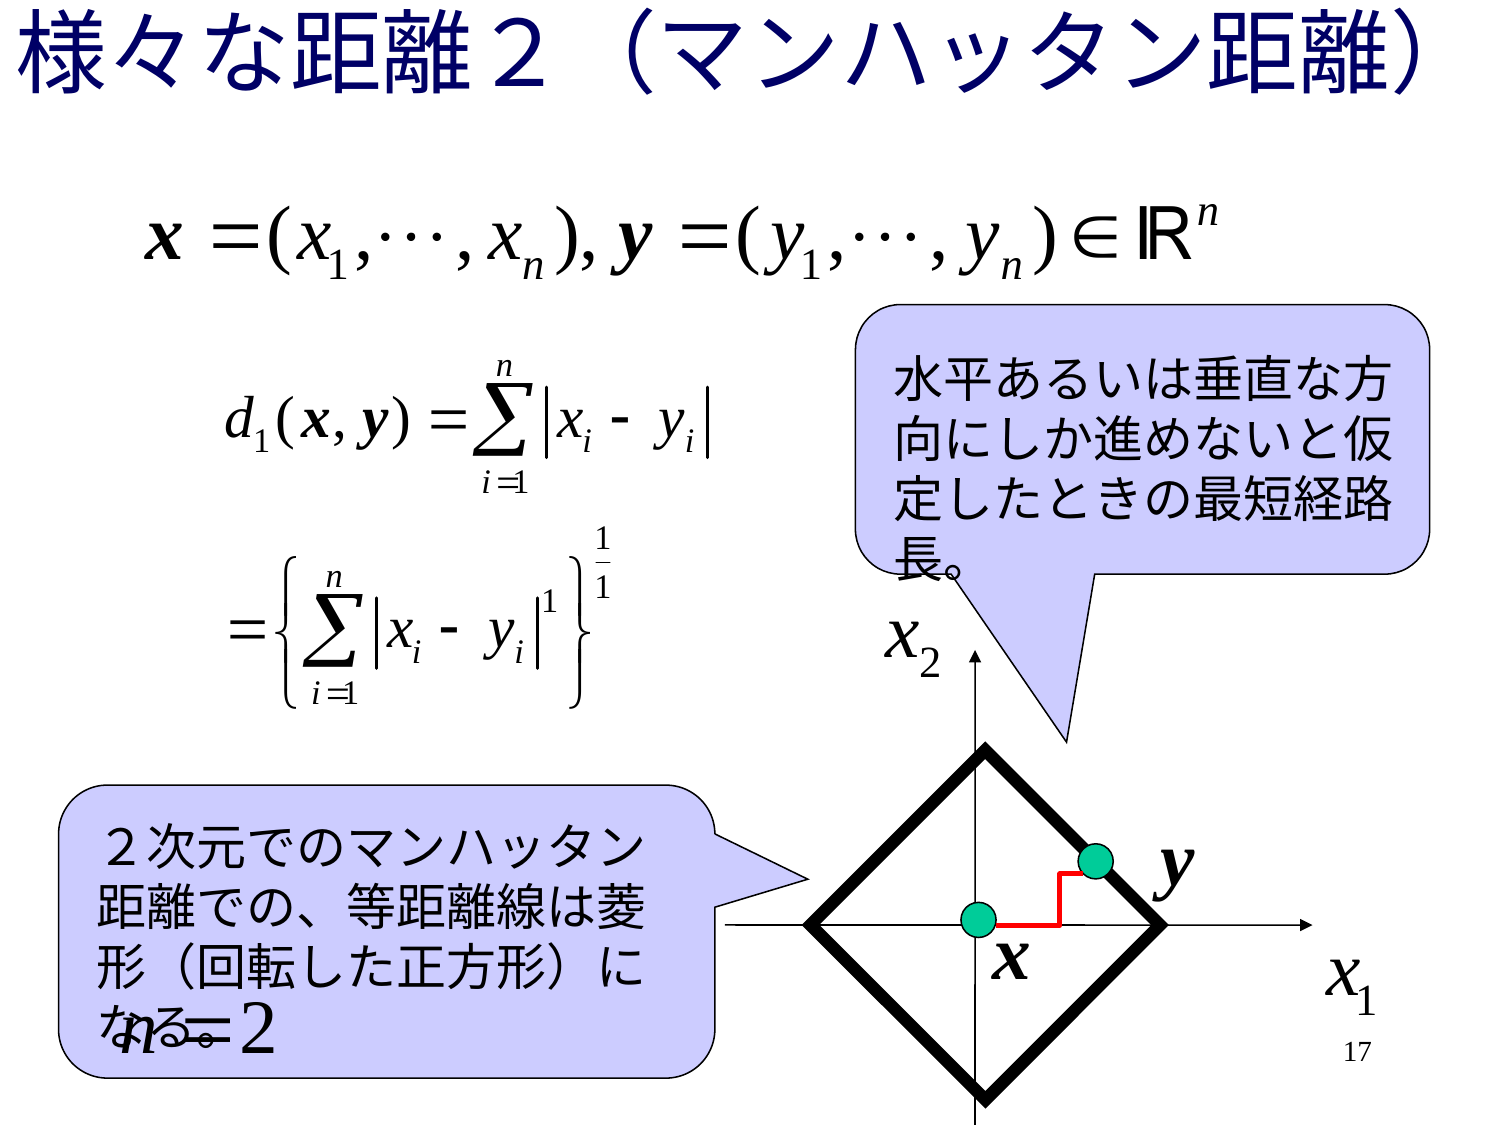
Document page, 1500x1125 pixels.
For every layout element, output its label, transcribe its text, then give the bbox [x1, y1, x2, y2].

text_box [972, 925, 1051, 1004]
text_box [105, 984, 292, 1078]
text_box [213, 336, 725, 724]
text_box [1136, 831, 1215, 925]
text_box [995, 873, 1084, 926]
text_box ２次元でのマンハッタン距離での、等距離線は菱形（回転した正方形）になる。 [81, 808, 668, 1124]
text_box [810, 750, 1154, 1100]
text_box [1308, 917, 1394, 1035]
text_box [855, 304, 1429, 569]
text_box [960, 902, 990, 934]
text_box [124, 174, 1238, 299]
text_box 水平あるいは垂直な方向にしか進めないと仮定したときの最短経路長。 [878, 339, 1430, 595]
text_box [965, 595, 1092, 743]
title 様々な距離２（マンハッタン距離） [0, 0, 1500, 101]
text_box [867, 580, 961, 697]
text_box [1078, 843, 1114, 879]
text_box [1218, 918, 1304, 932]
slide_number 17 [1074, 1024, 1388, 1101]
text_box [58, 785, 808, 1079]
text_box [968, 649, 982, 760]
